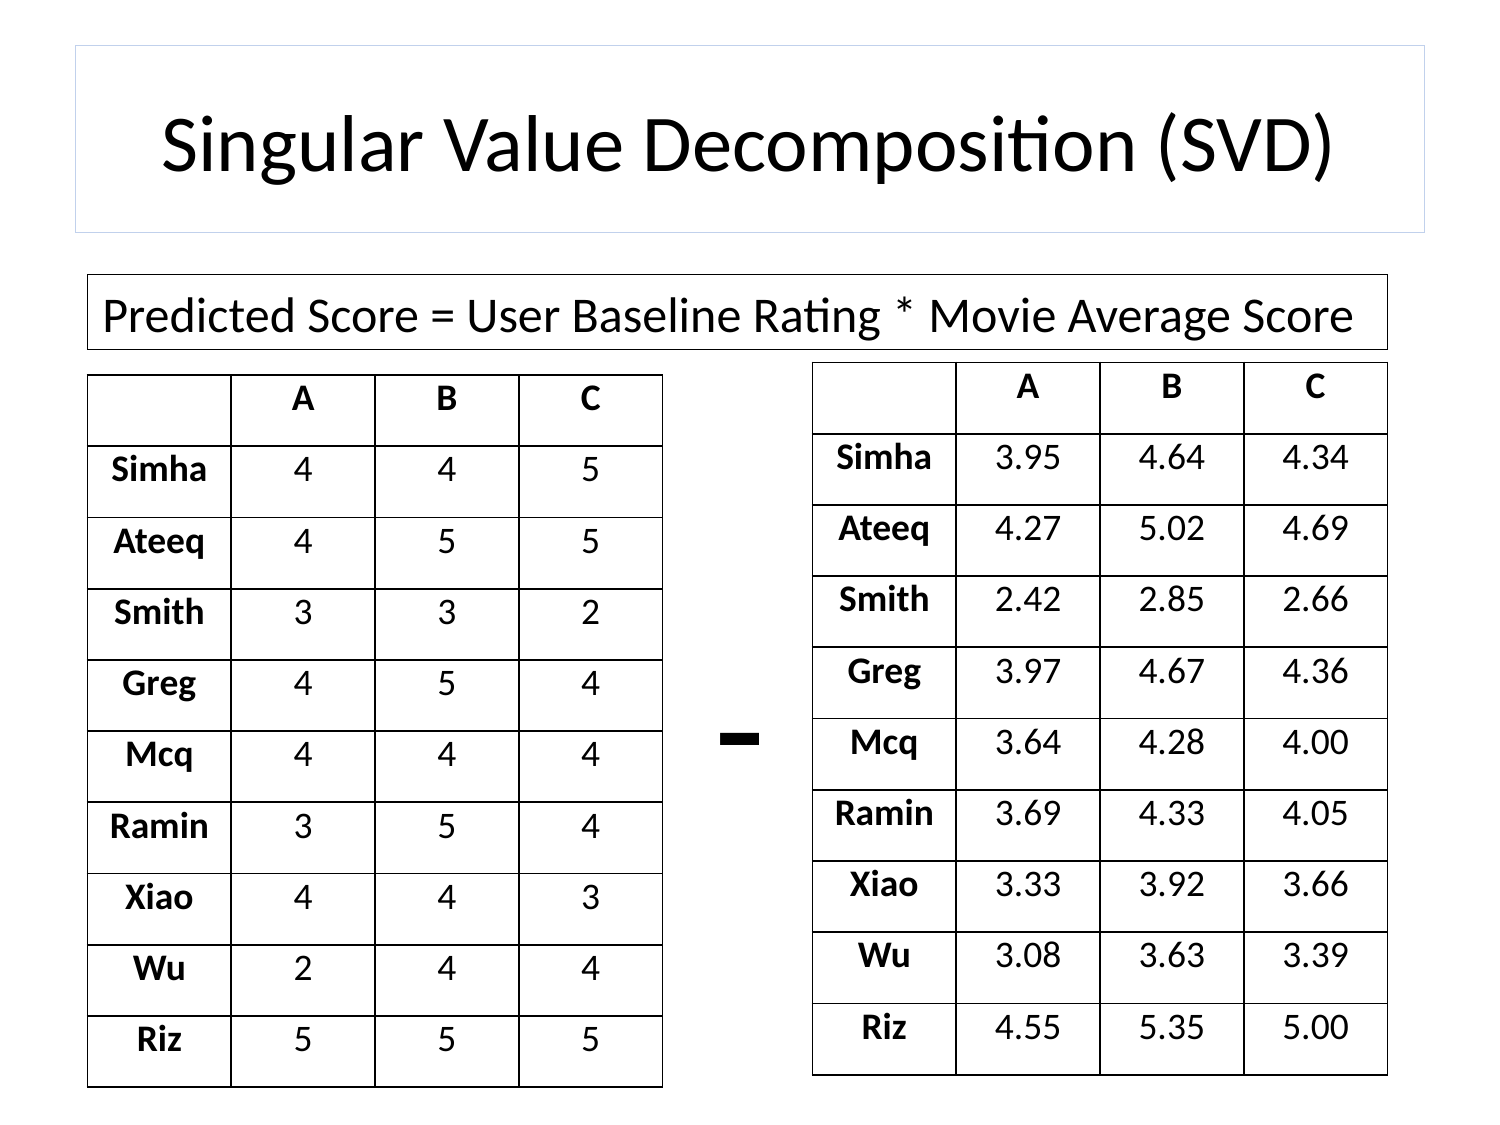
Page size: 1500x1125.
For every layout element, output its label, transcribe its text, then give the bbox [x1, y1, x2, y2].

table_cell 4.28 [1101, 719, 1243, 789]
table_cell 5 [376, 803, 518, 873]
table_cell Ramin [813, 791, 955, 860]
table_cell 5.02 [1101, 506, 1243, 575]
table_cell 4.55 [957, 1004, 1099, 1074]
table_cell 3 [520, 874, 662, 944]
table_cell 3.92 [1101, 862, 1243, 931]
table_cell 4.69 [1245, 506, 1387, 575]
table_cell Simha [88, 447, 230, 517]
table_header C [520, 376, 662, 445]
table_cell Wu [813, 933, 955, 1003]
table_header A [232, 376, 374, 445]
table_cell 3.97 [957, 648, 1099, 718]
table_cell 4.34 [1245, 435, 1387, 504]
table_cell 3.69 [957, 791, 1099, 860]
table_cell 4 [232, 518, 374, 588]
table_cell 4.33 [1101, 791, 1243, 860]
table_cell Greg [88, 661, 230, 730]
table_cell 4 [376, 447, 518, 517]
table_cell 2.85 [1101, 577, 1243, 646]
table_cell Xiao [88, 874, 230, 944]
table_cell Ateeq [88, 518, 230, 588]
table_cell 4 [232, 732, 374, 801]
table_cell 5 [232, 1017, 374, 1086]
table_header C [1245, 363, 1387, 433]
table_cell Smith [88, 590, 230, 659]
table_cell 4 [520, 946, 662, 1015]
table_cell 4.00 [1245, 719, 1387, 789]
table_cell 4 [520, 732, 662, 801]
table_header [813, 363, 955, 433]
table_cell Mcq [813, 719, 955, 789]
table_header B [376, 376, 518, 445]
table_cell 4.27 [957, 506, 1099, 575]
table_cell 5 [520, 1017, 662, 1086]
table_cell 3.33 [957, 862, 1099, 931]
table_cell 4 [376, 946, 518, 1015]
table_header B [1101, 363, 1243, 433]
table_cell 2 [232, 946, 374, 1015]
table_cell 3.08 [957, 933, 1099, 1003]
table_cell Wu [88, 946, 230, 1015]
table_cell 4 [232, 447, 374, 517]
table_cell 3.66 [1245, 862, 1387, 931]
text_box - [699, 612, 800, 828]
table_cell Greg [813, 648, 955, 718]
table_cell 4 [232, 661, 374, 730]
table_header [88, 376, 230, 445]
table_cell 3 [232, 803, 374, 873]
table_cell 4.67 [1101, 648, 1243, 718]
table_cell 4.64 [1101, 435, 1243, 504]
table_cell Riz [813, 1004, 955, 1074]
table_cell 4 [232, 874, 374, 944]
table_cell 5 [520, 447, 662, 517]
table_cell Ateeq [813, 506, 955, 575]
table_cell Smith [813, 577, 955, 646]
table_cell 5 [520, 518, 662, 588]
text_box Predicted Score = User Baseline Rating * Movie Average Score [87, 274, 1388, 350]
table_cell 3.39 [1245, 933, 1387, 1003]
table_cell 4 [376, 732, 518, 801]
table_cell 3 [376, 590, 518, 659]
table_cell 4.05 [1245, 791, 1387, 860]
table_cell Xiao [813, 862, 955, 931]
table_cell 3 [232, 590, 374, 659]
table_cell 4 [520, 661, 662, 730]
table_cell 3.95 [957, 435, 1099, 504]
table_cell Mcq [88, 732, 230, 801]
table_cell 2 [520, 590, 662, 659]
title Singular Value Decomposition (SVD) [75, 45, 1425, 233]
table_cell 3.64 [957, 719, 1099, 789]
table_cell 4 [376, 874, 518, 944]
table_cell Ramin [88, 803, 230, 873]
table_cell 3.63 [1101, 933, 1243, 1003]
table_cell 5 [376, 1017, 518, 1086]
table_cell 2.42 [957, 577, 1099, 646]
table_cell 5.00 [1245, 1004, 1387, 1074]
table_cell Simha [813, 435, 955, 504]
table_header A [957, 363, 1099, 433]
table_cell 5 [376, 518, 518, 588]
table_cell 2.66 [1245, 577, 1387, 646]
table_cell 5 [376, 661, 518, 730]
table_cell 4.36 [1245, 648, 1387, 718]
table_cell 5.35 [1101, 1004, 1243, 1074]
table_cell Riz [88, 1017, 230, 1086]
table_cell 4 [520, 803, 662, 873]
